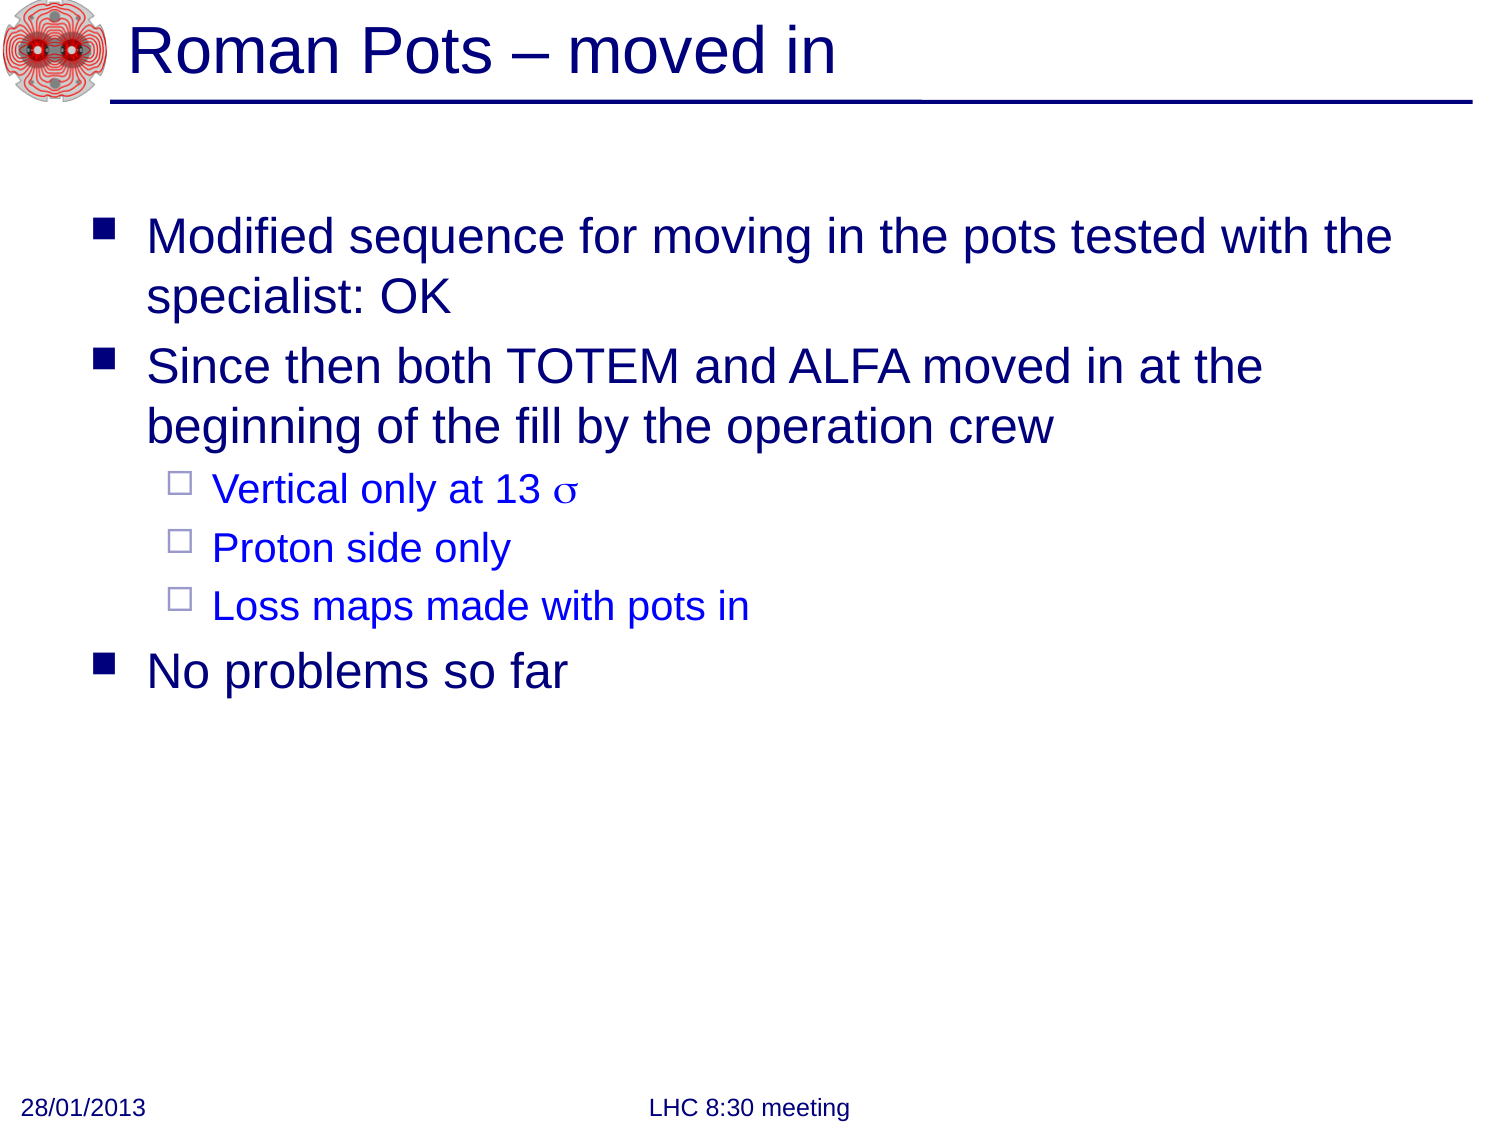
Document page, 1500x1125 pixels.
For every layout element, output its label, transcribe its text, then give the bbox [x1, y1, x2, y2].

picture [0, 0, 108, 103]
footer LHC 8:30 meeting [512, 1087, 988, 1125]
list Modified sequence for moving in the pots tested with the specialist: OK Since then both TOTEM and ALFA moved in at the beginning of the fill by the operation crew Vertical only at 13  Proton side only Loss maps made with pots in No problems so far [74, 196, 1426, 1036]
title Roman Pots – moved in [111, 3, 1463, 91]
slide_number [5, 1085, 356, 1125]
